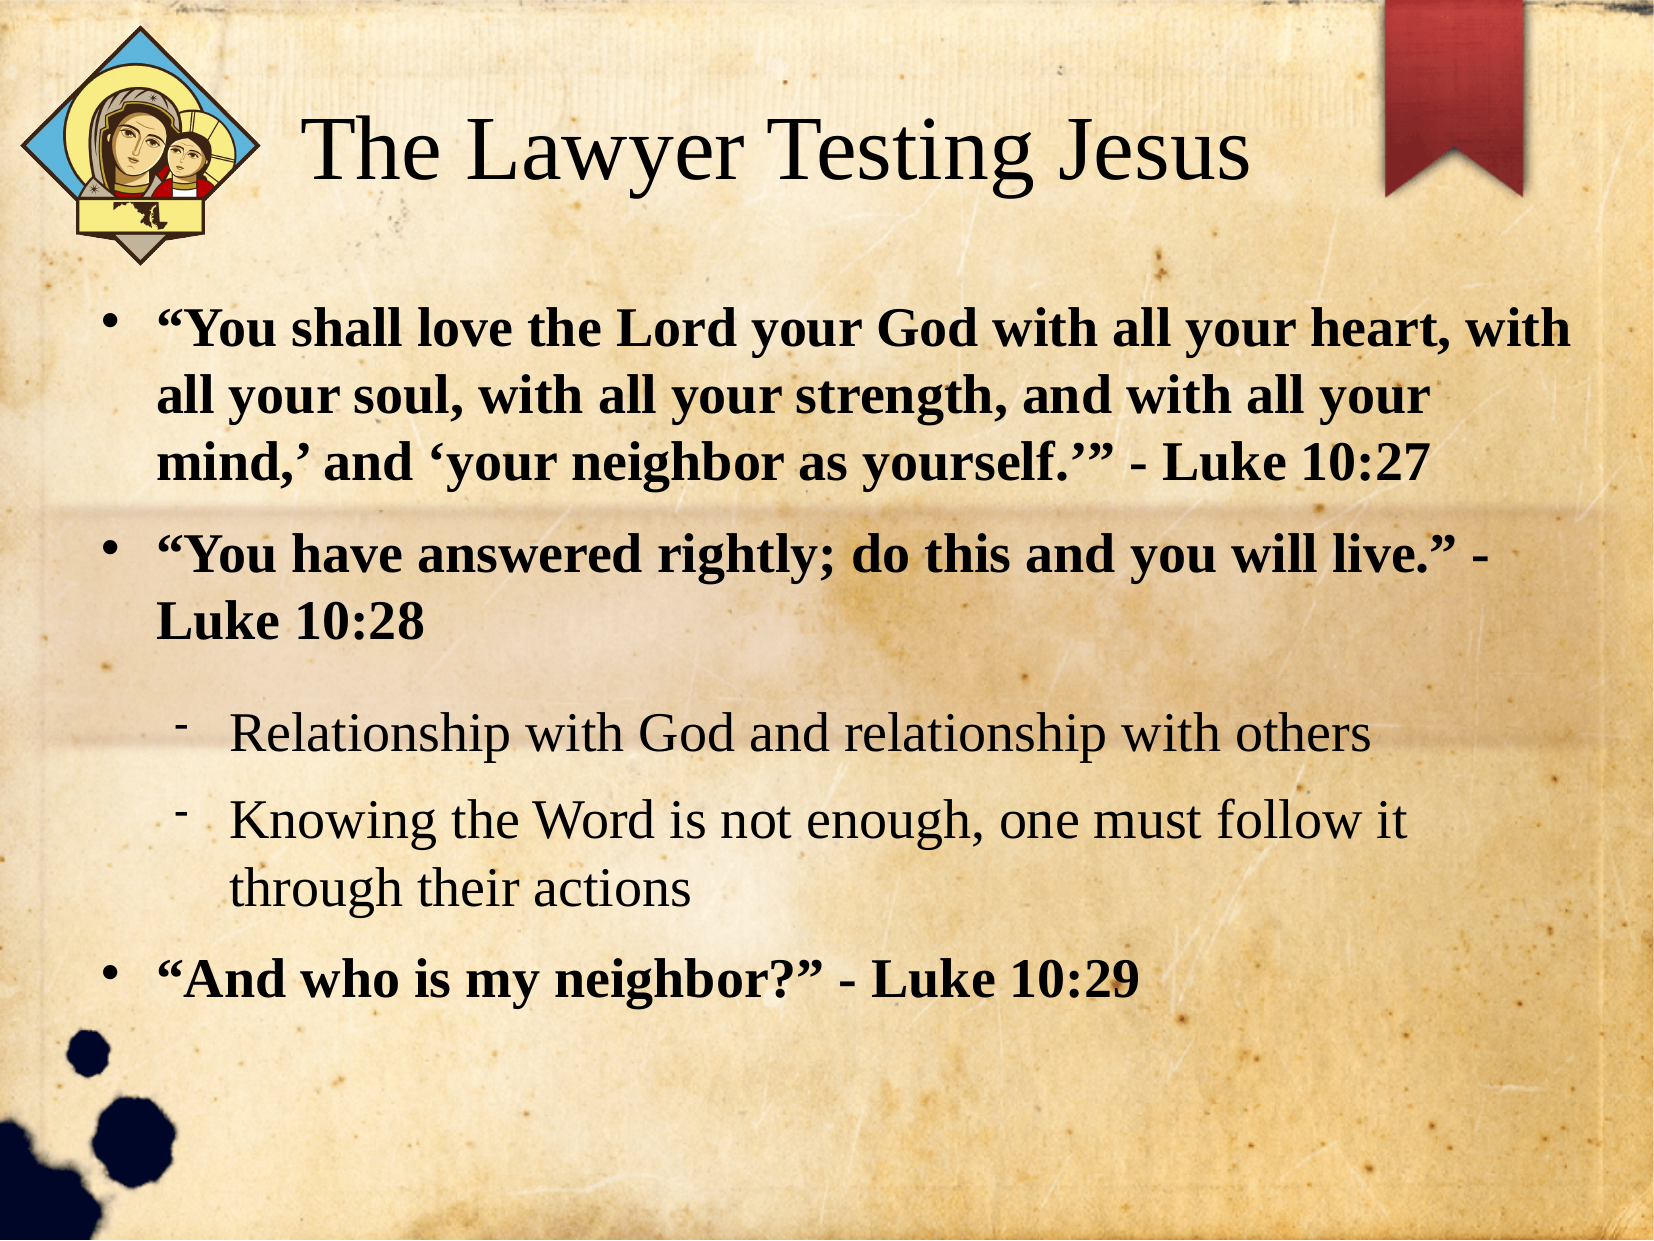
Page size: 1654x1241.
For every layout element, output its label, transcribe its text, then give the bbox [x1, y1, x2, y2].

title The Lawyer Testing Jesus [300, 49, 1347, 237]
picture [0, 0, 1654, 1240]
list “You shall love the Lord your God with all your heart, with all your soul, with all your strength, and with all your mind,’ and ‘your neighbor as yourself.’” - Luke 10:27 “You have answered rightly; do this and you will live.” - Luke 10:28 Relationship with God and relationship with others Knowing the Word is not enough, one must follow it through their actions “And who is my neighbor?” - Luke 10:29 [82, 290, 1575, 1013]
